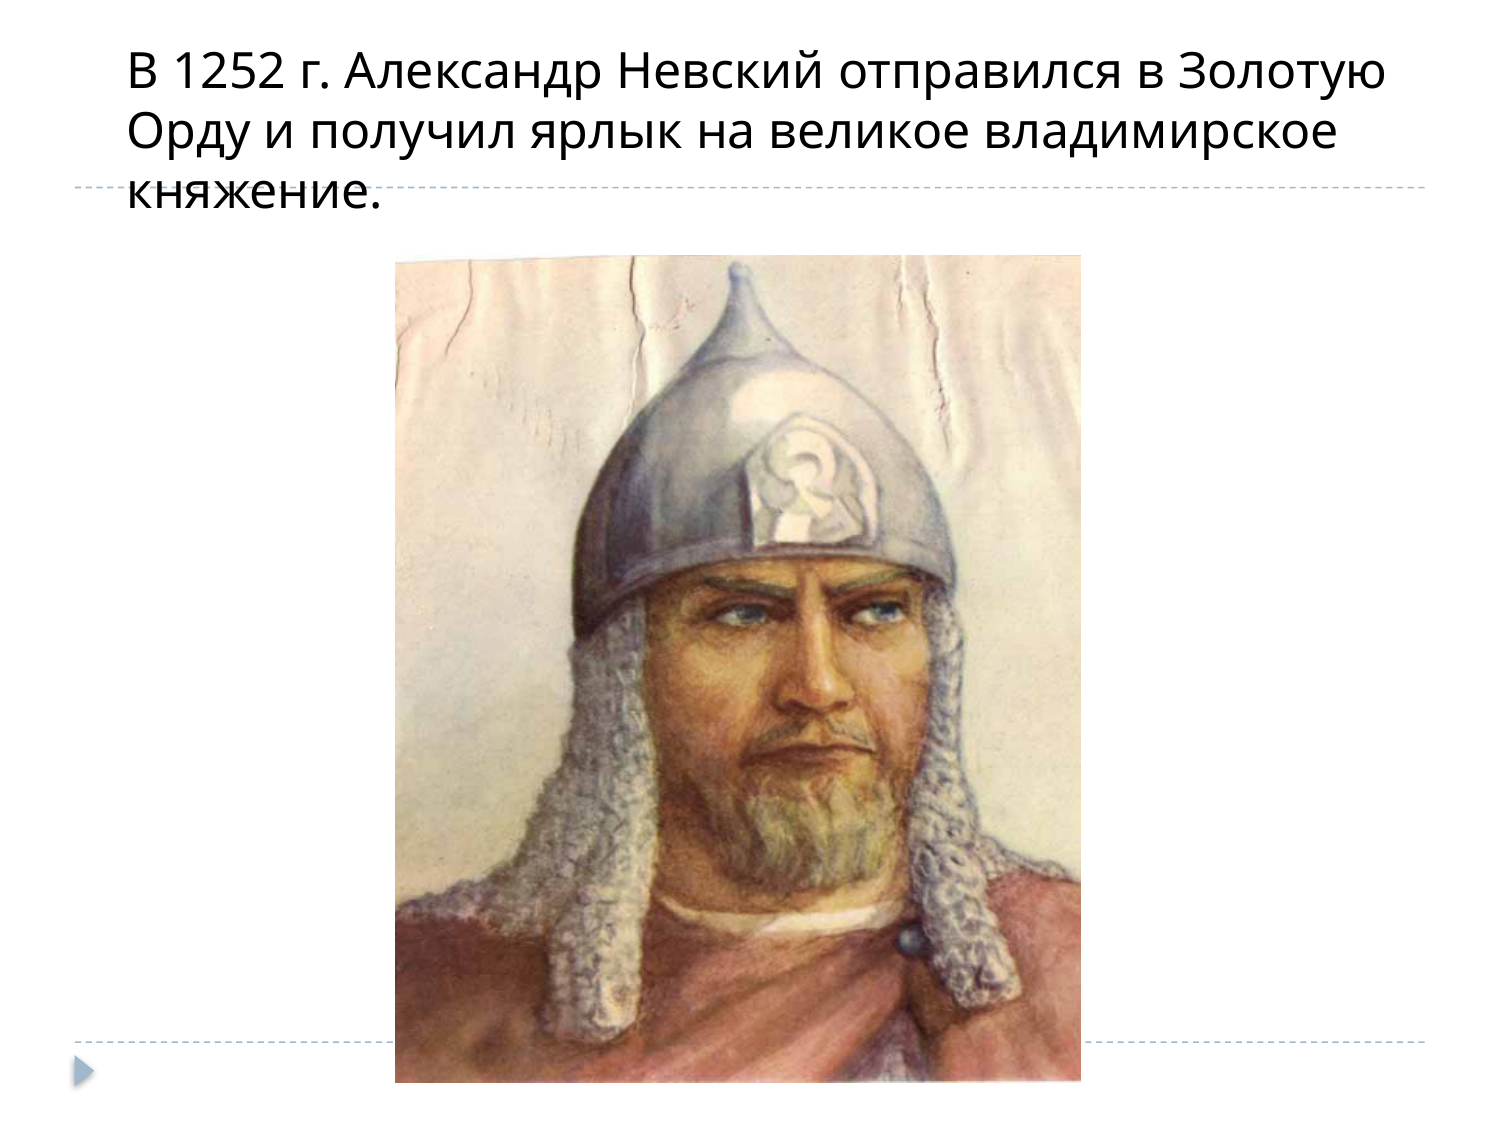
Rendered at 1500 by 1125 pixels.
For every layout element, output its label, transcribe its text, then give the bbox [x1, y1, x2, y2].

text_box В 1252 г. Александр Невский отправился в Золотую Орду и получил ярлык на великое владимирское княжение. [112, 31, 1412, 226]
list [395, 255, 1081, 1083]
